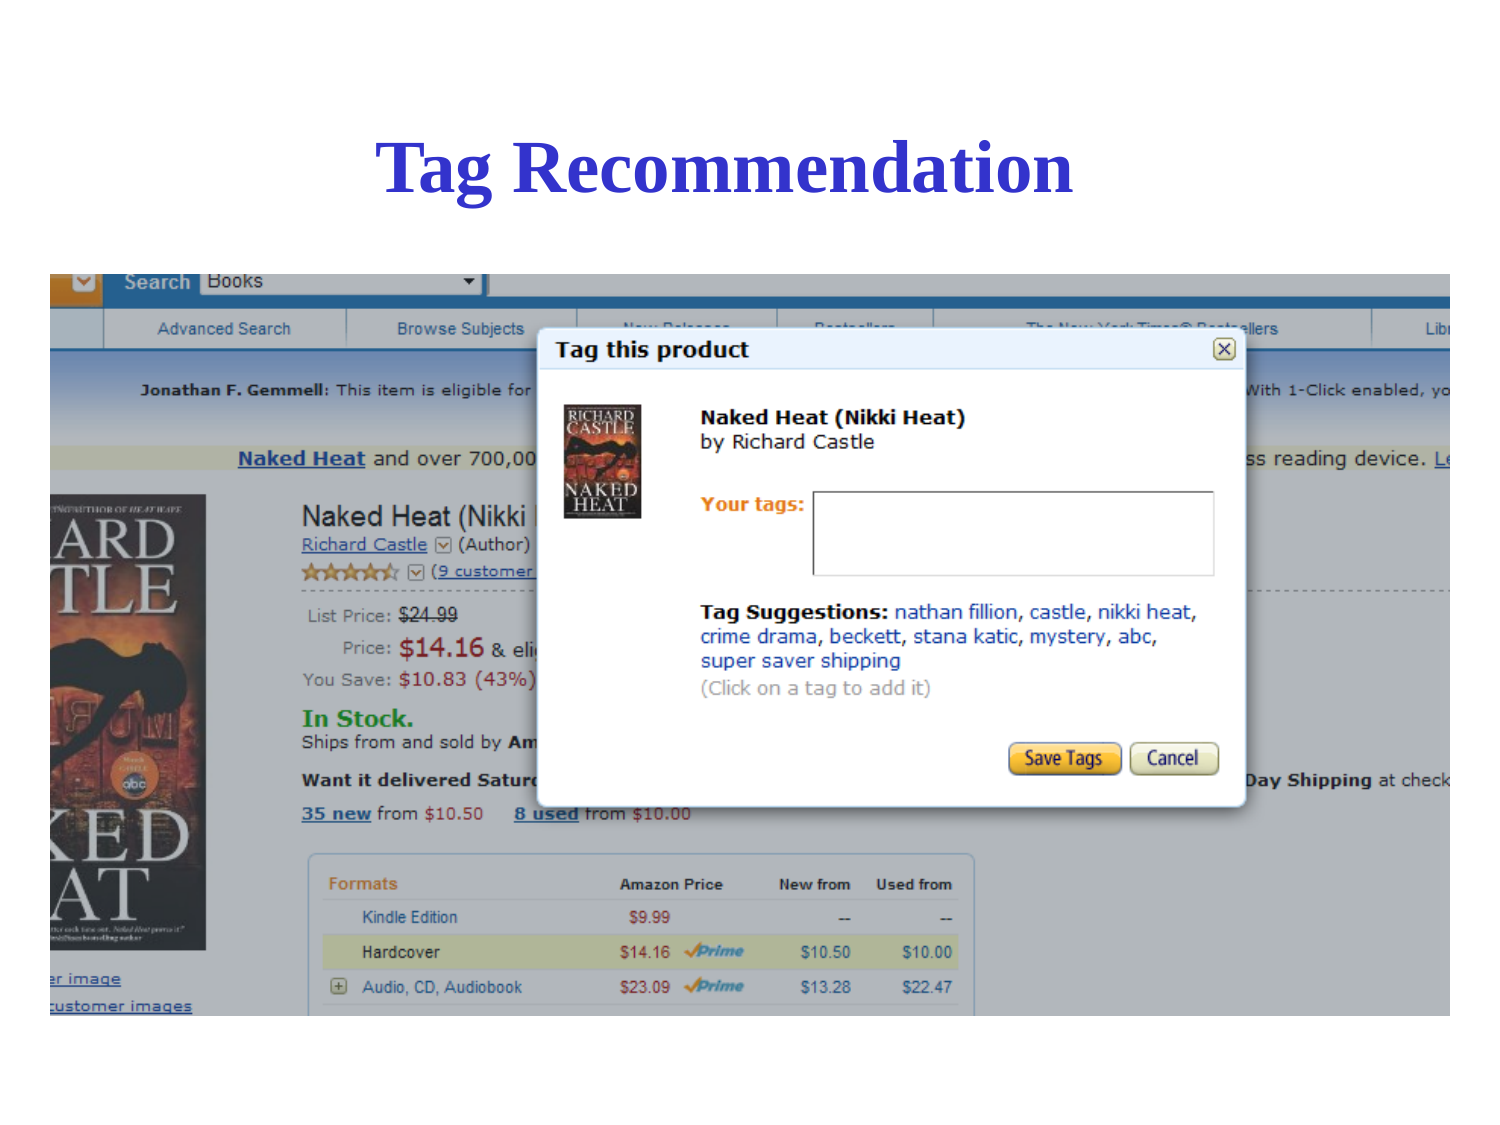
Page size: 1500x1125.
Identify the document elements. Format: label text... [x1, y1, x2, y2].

picture [49, 274, 1451, 1016]
title Tag Recommendation [50, 75, 1400, 250]
